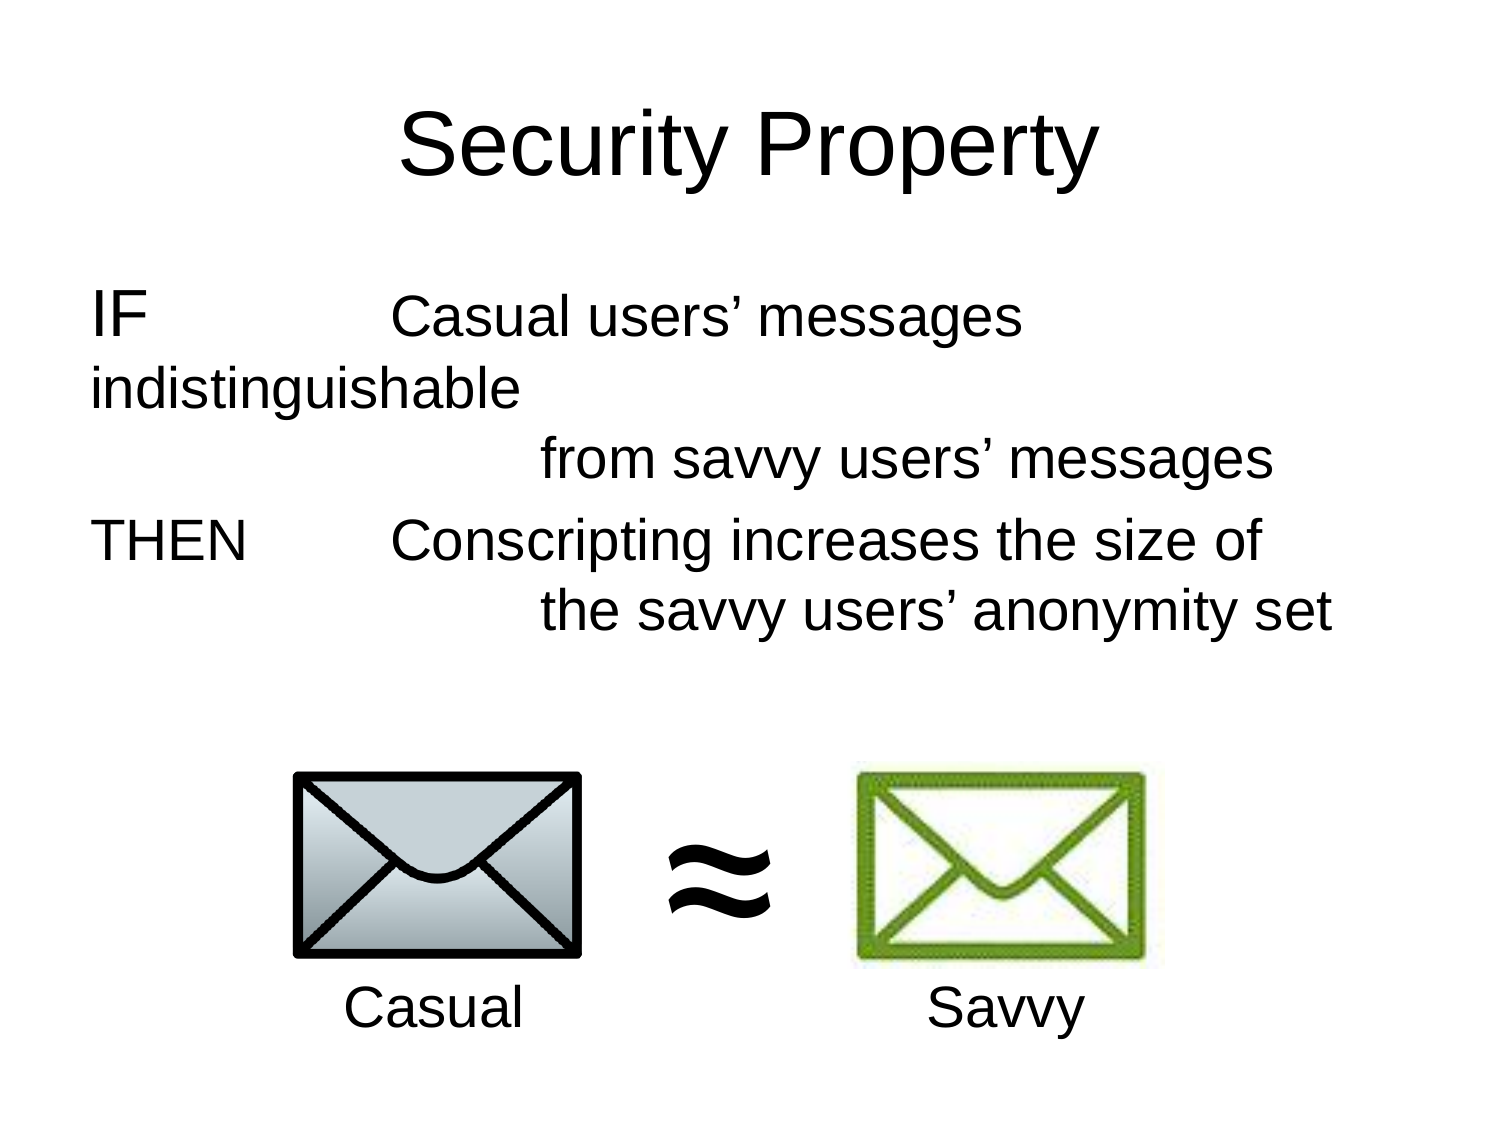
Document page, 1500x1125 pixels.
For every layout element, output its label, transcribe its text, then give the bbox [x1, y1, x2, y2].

text_box ≈ [506, 691, 934, 1027]
list IF Casual users’ messages indistinguishable from savvy users’ messages THEN Conscripting increases the size of the savvy users’ anonymity set [75, 262, 1425, 1005]
picture [840, 761, 1165, 969]
text_box Savvy [762, 962, 1250, 1047]
title Security Property [75, 45, 1425, 233]
text_box Casual [190, 962, 678, 1047]
picture [282, 764, 594, 967]
